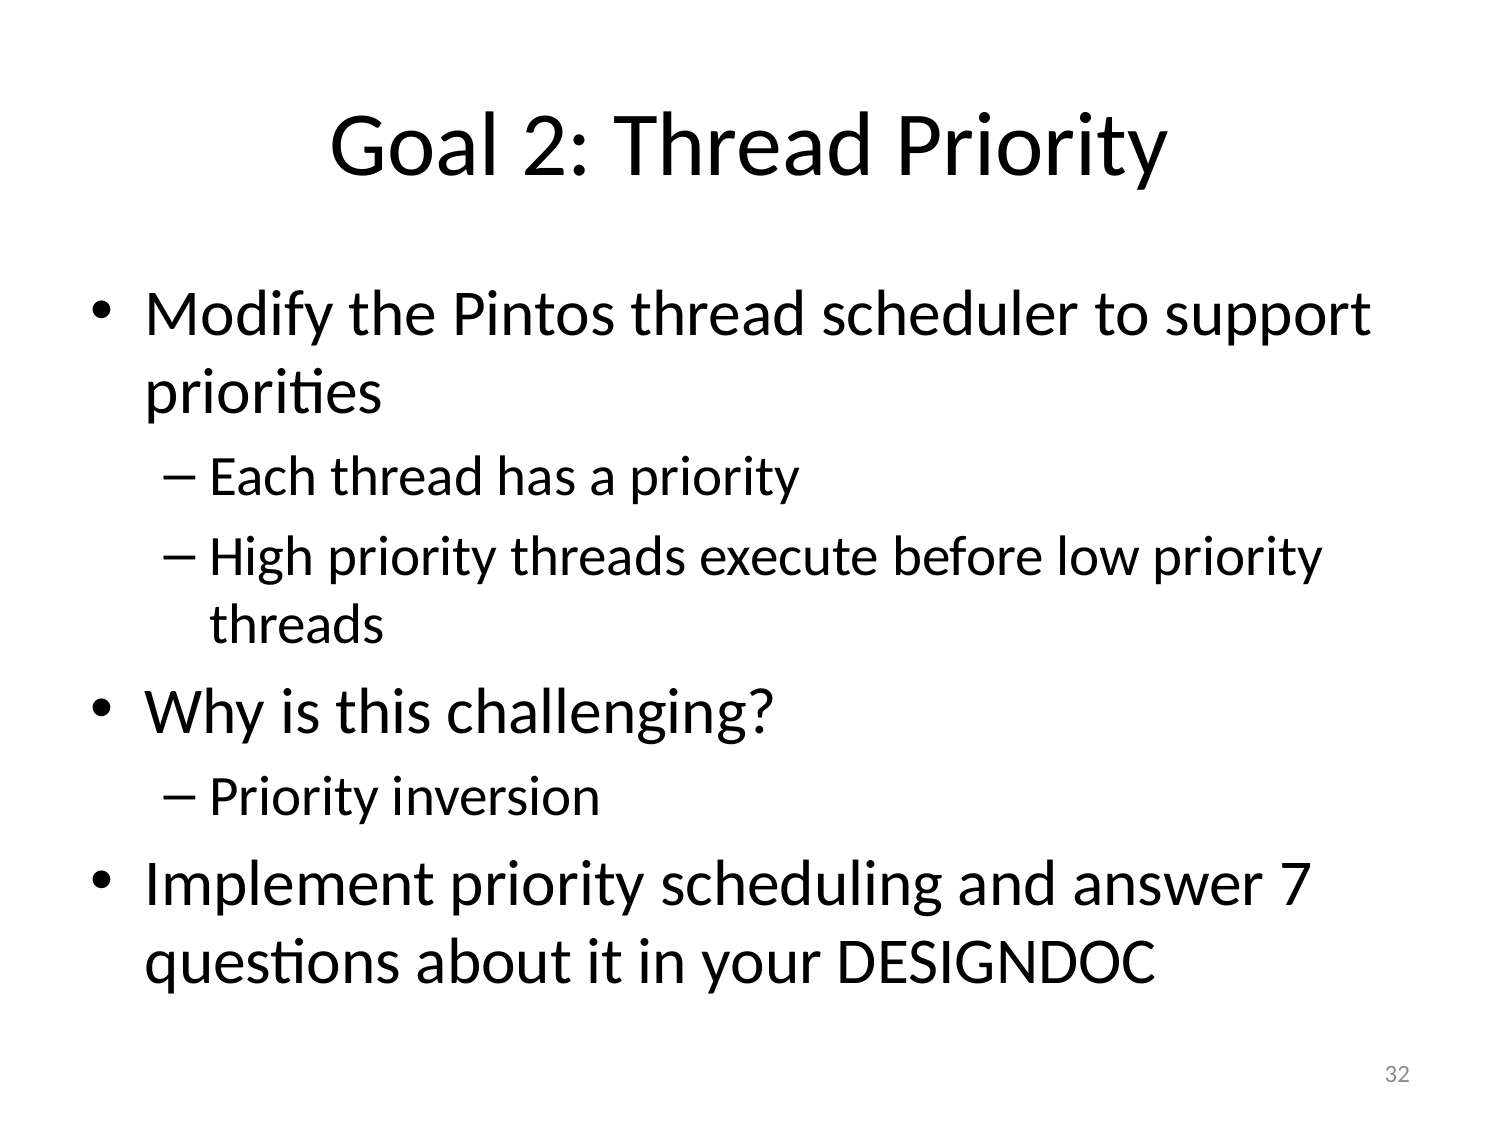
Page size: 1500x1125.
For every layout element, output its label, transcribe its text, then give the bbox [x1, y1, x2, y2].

slide_number 32 [1074, 1042, 1425, 1103]
title Goal 2: Thread Priority [75, 45, 1425, 233]
list Modify the Pintos thread scheduler to support priorities Each thread has a priority High priority threads execute before low priority threads Why is this challenging? Priority inversion Implement priority scheduling and answer 7 questions about it in your DESIGNDOC [75, 262, 1425, 1005]
